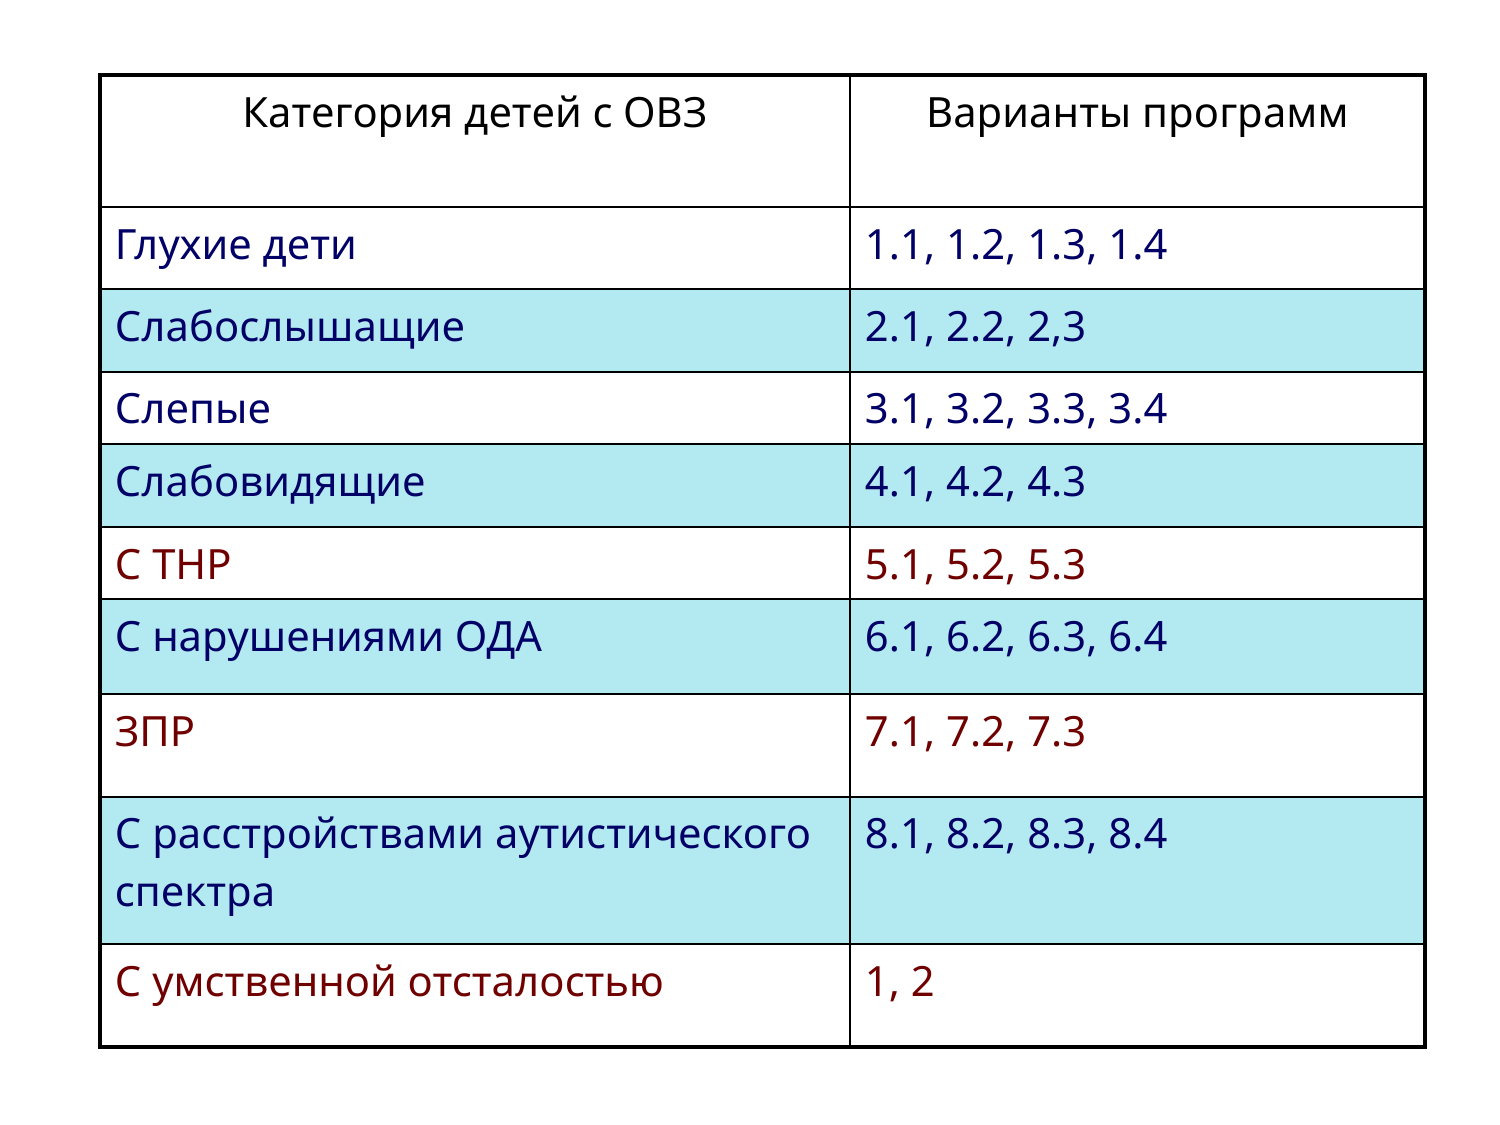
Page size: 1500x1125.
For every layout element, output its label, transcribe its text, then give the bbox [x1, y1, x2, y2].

table_cell С нарушениями ОДА [102, 600, 849, 693]
table_cell Глухие дети [102, 208, 849, 288]
table_cell 3.1, 3.2, 3.3, 3.4 [851, 373, 1423, 443]
table_cell С ТНР [102, 528, 849, 598]
table_cell 5.1, 5.2, 5.3 [851, 528, 1423, 598]
table_header Варианты программ [851, 77, 1423, 206]
table_cell С умственной отсталостью [102, 945, 849, 1045]
table_cell Слабовидящие [102, 445, 849, 526]
table_cell С расстройствами аутистического спектра [102, 798, 849, 943]
table_cell 1, 2 [851, 945, 1423, 1045]
table_header Категория детей с ОВЗ [102, 77, 849, 206]
table_cell 6.1, 6.2, 6.3, 6.4 [851, 600, 1423, 693]
table_cell Слепые [102, 373, 849, 443]
table_cell 7.1, 7.2, 7.3 [851, 695, 1423, 796]
table_cell 8.1, 8.2, 8.3, 8.4 [851, 798, 1423, 943]
table_cell 4.1, 4.2, 4.3 [851, 445, 1423, 526]
table_cell ЗПР [102, 695, 849, 796]
table_cell 2.1, 2.2, 2,3 [851, 290, 1423, 371]
table_cell 1.1, 1.2, 1.3, 1.4 [851, 208, 1423, 288]
table_cell Слабослышащие [102, 290, 849, 371]
